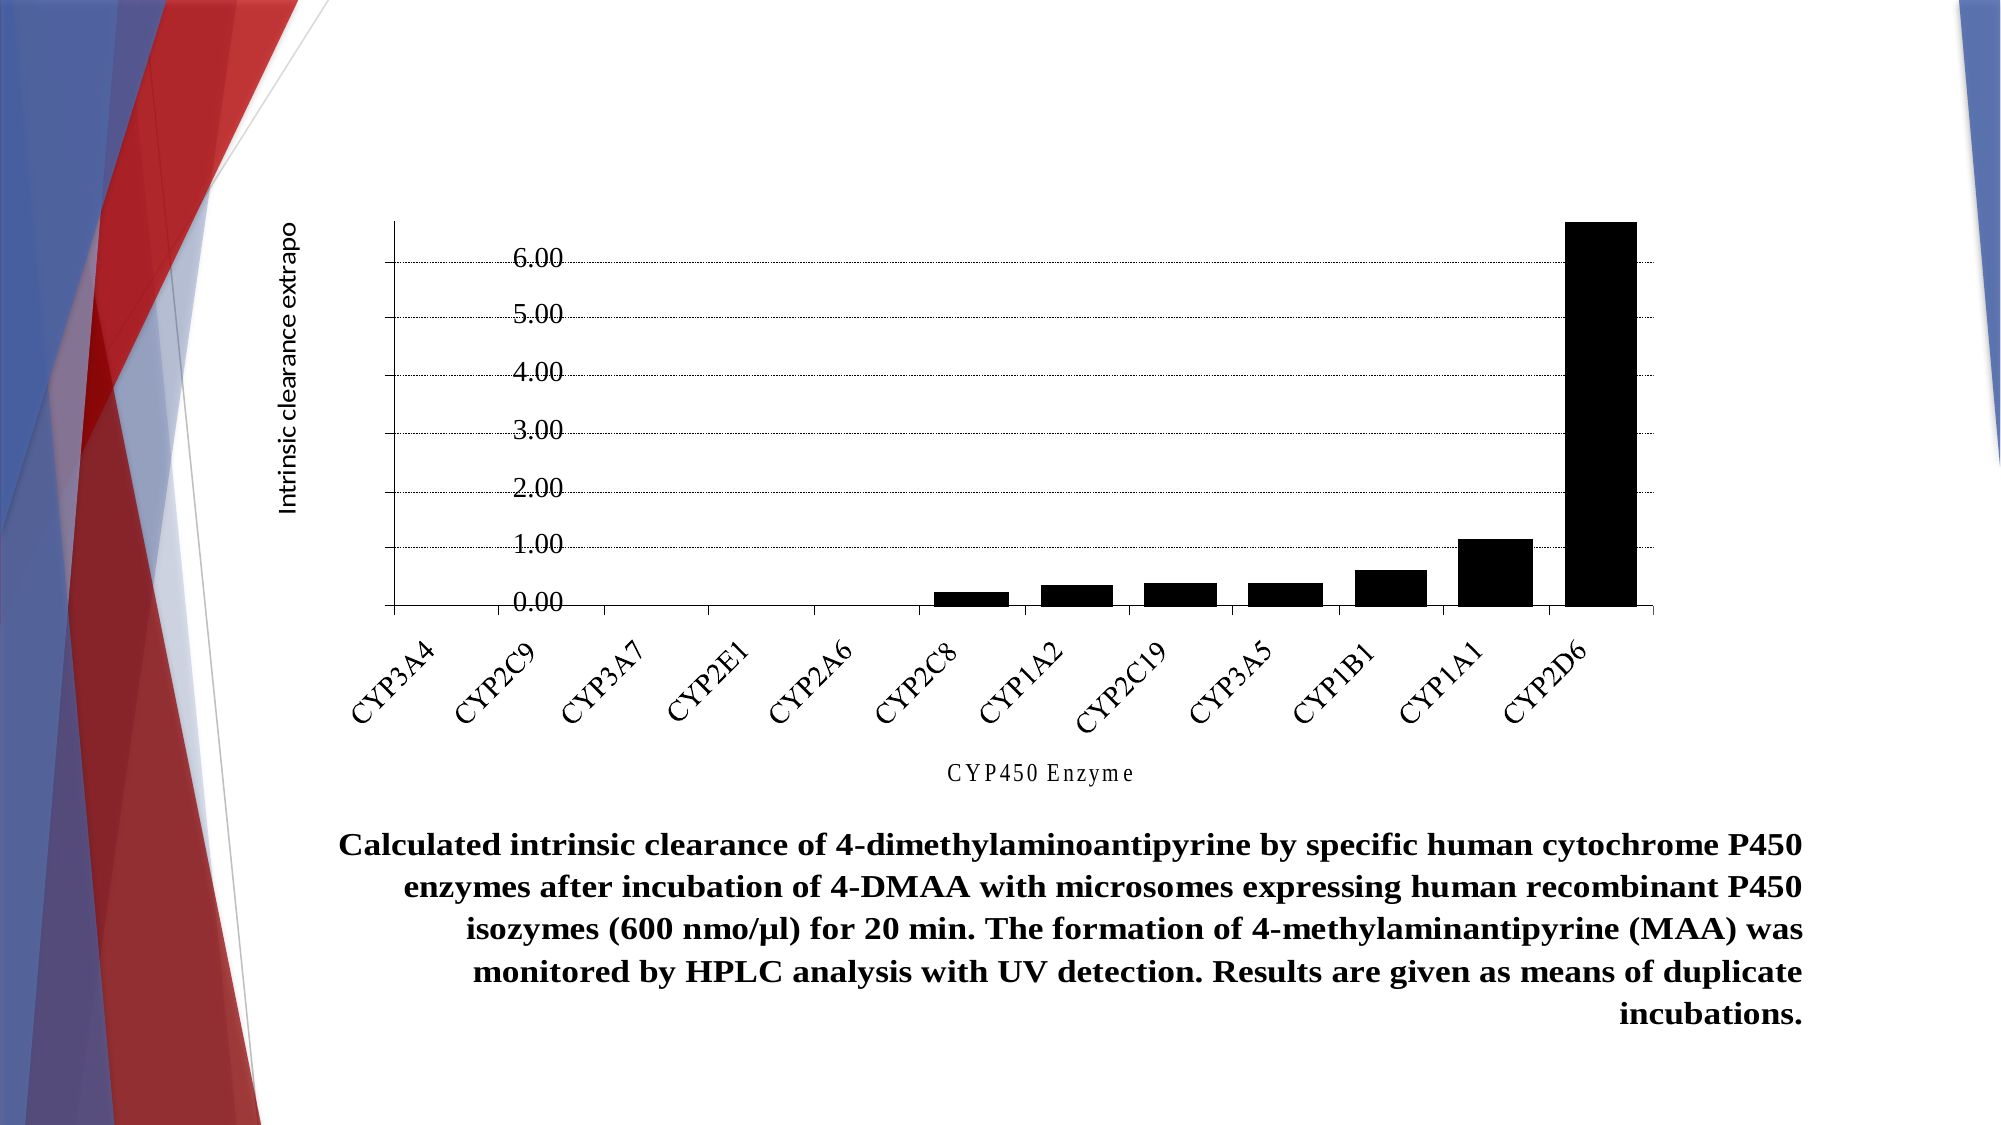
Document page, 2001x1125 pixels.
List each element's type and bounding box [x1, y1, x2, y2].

picture [242, 220, 1805, 1070]
